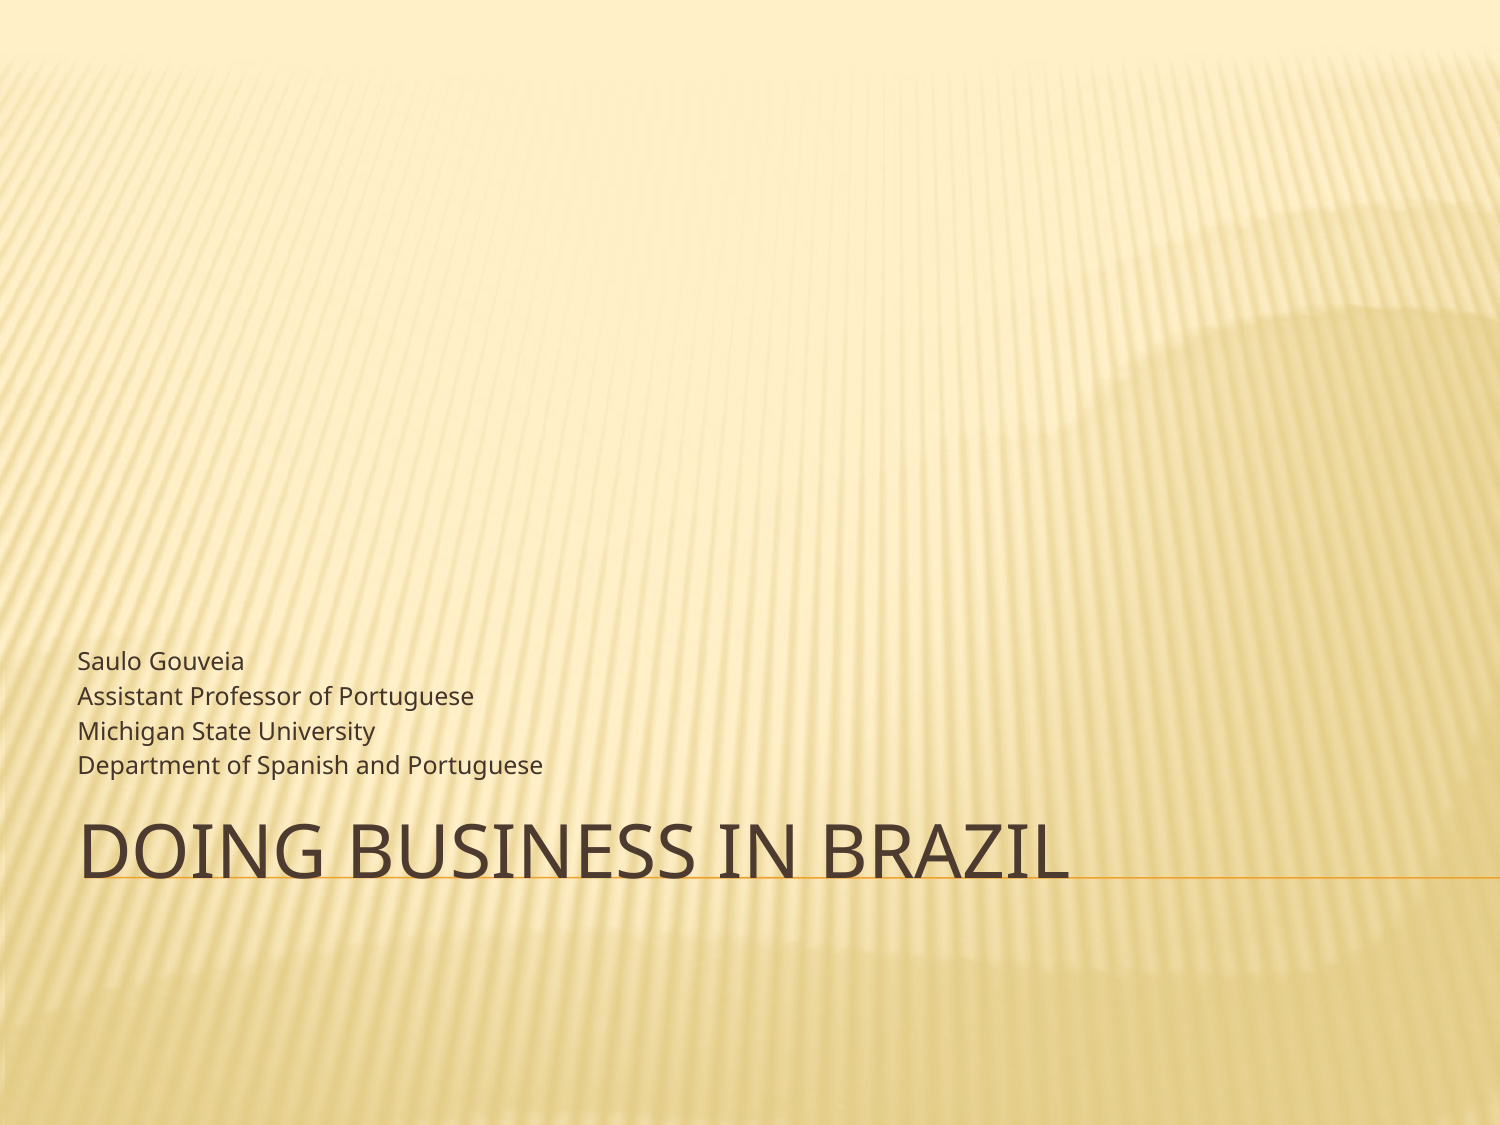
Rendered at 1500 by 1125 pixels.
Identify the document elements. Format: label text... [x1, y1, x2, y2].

title DOING BUSINESS IN BRAZIL [62, 796, 1450, 997]
subtitle Saulo Gouveia Assistant Professor of Portuguese Michigan State University Department of Spanish and Portuguese [62, 637, 1451, 788]
